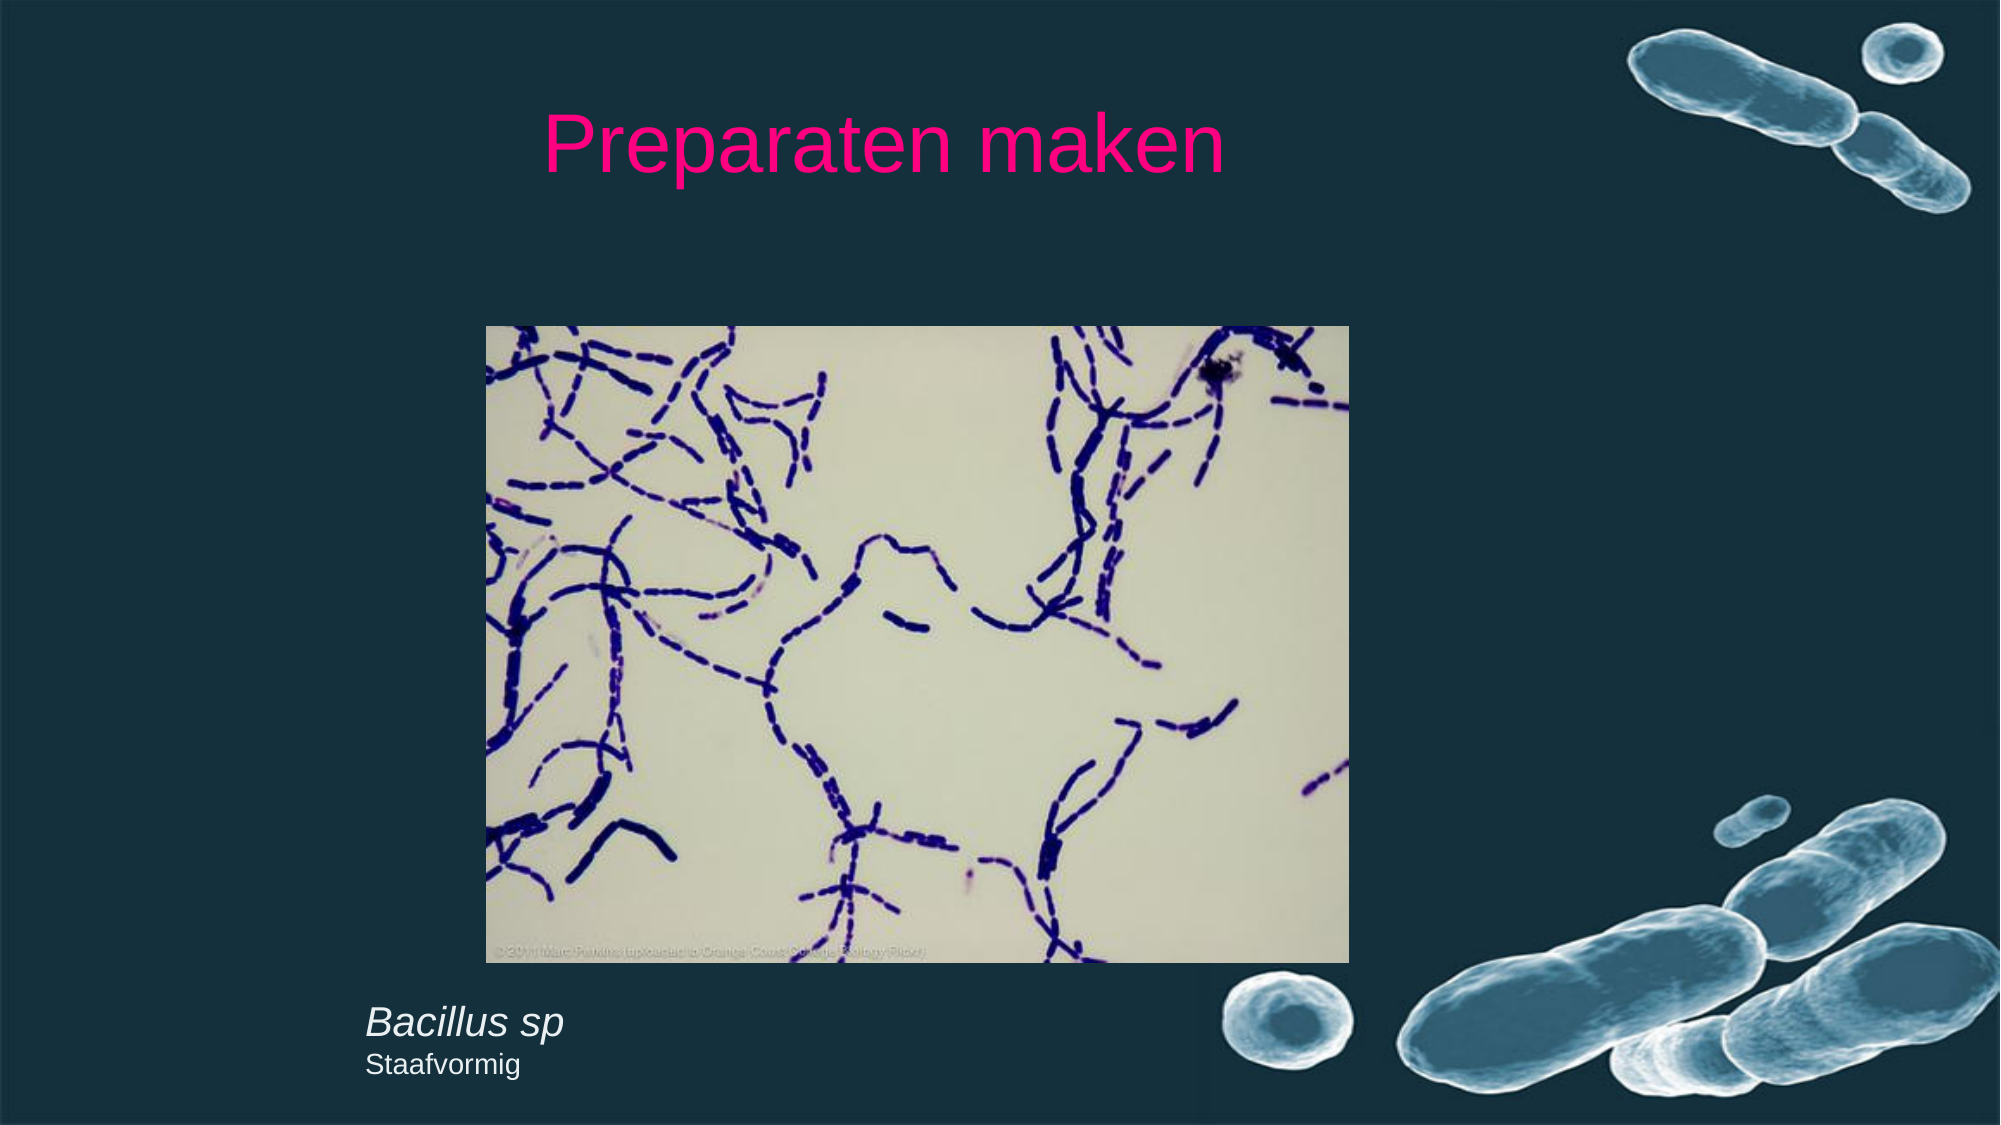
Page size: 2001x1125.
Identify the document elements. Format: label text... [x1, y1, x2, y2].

picture [0, 0, 2000, 1125]
title Preparaten maken [99, 45, 1670, 233]
text_box Bacillus sp Staafvormig [350, 987, 734, 1088]
